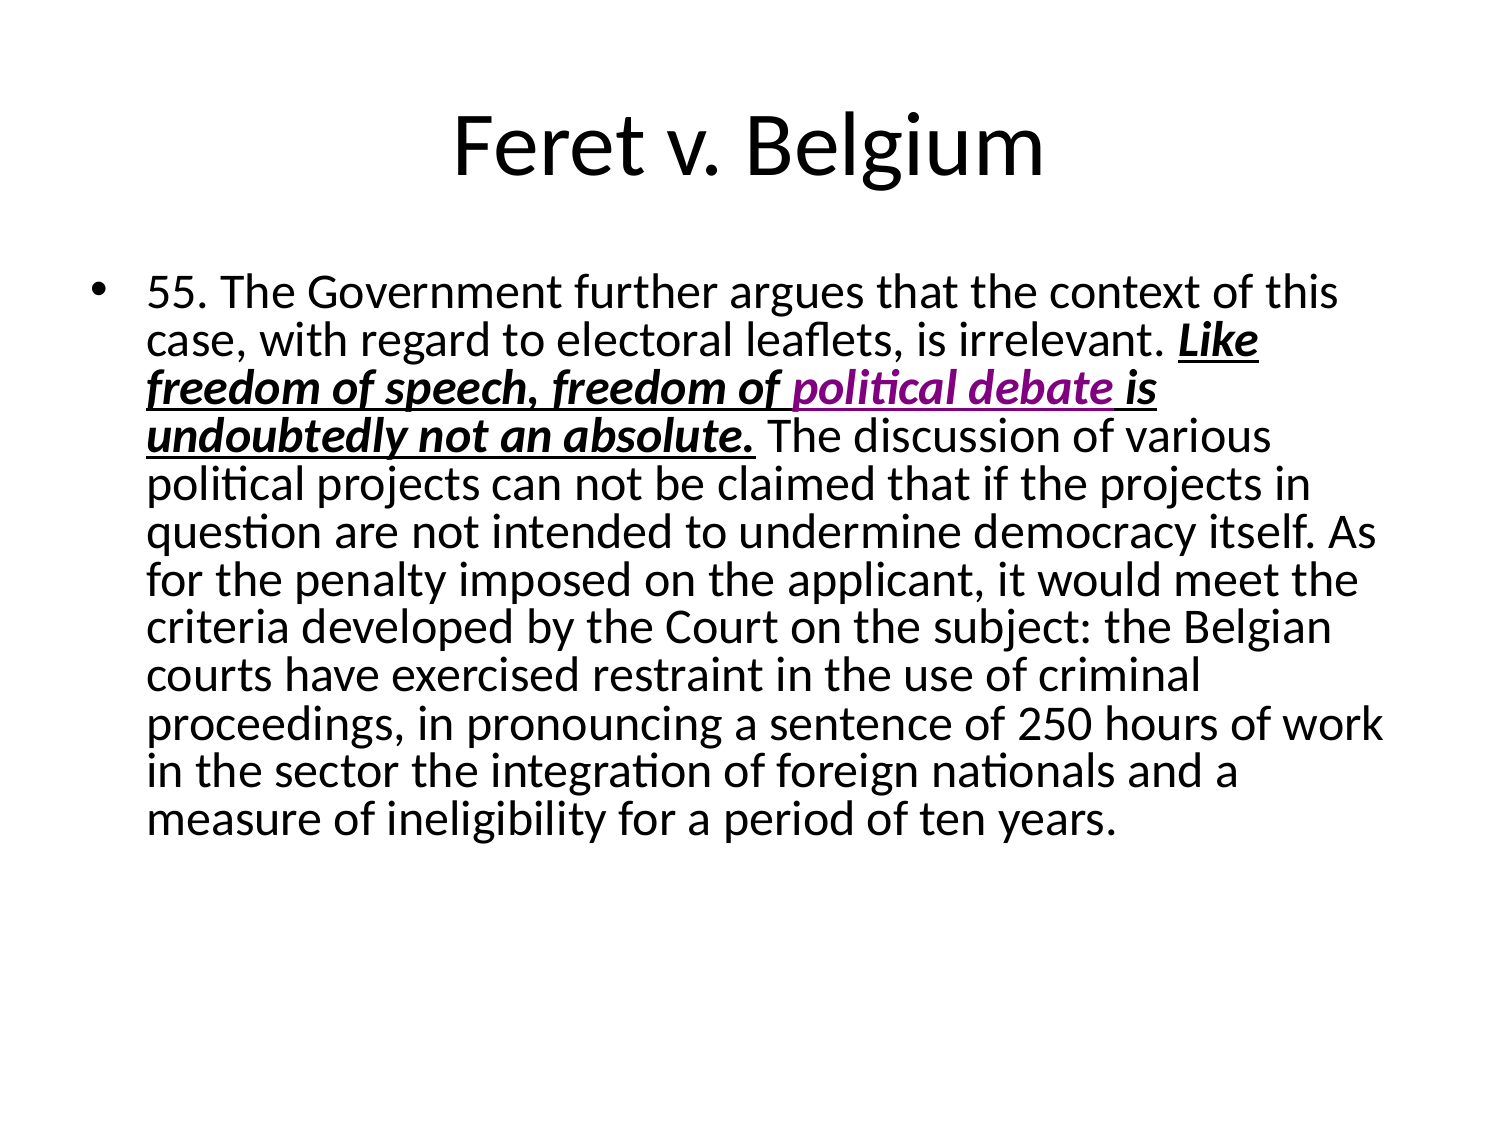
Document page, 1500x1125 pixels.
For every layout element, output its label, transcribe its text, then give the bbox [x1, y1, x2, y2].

list 55. The Government further argues that the context of this case, with regard to electoral leaflets, is irrelevant. Like freedom of speech, freedom of political debate is undoubtedly not an absolute. The discussion of various political projects can not be claimed that if the projects in question are not intended to undermine democracy itself. As for the penalty imposed on the applicant, it would meet the criteria developed by the Court on the subject: the Belgian courts have exercised restraint in the use of criminal proceedings, in pronouncing a sentence of 250 hours of work in the sector the integration of foreign nationals and a measure of ineligibility for a period of ten years. [75, 262, 1425, 1005]
title Feret v. Belgium [75, 45, 1425, 233]
